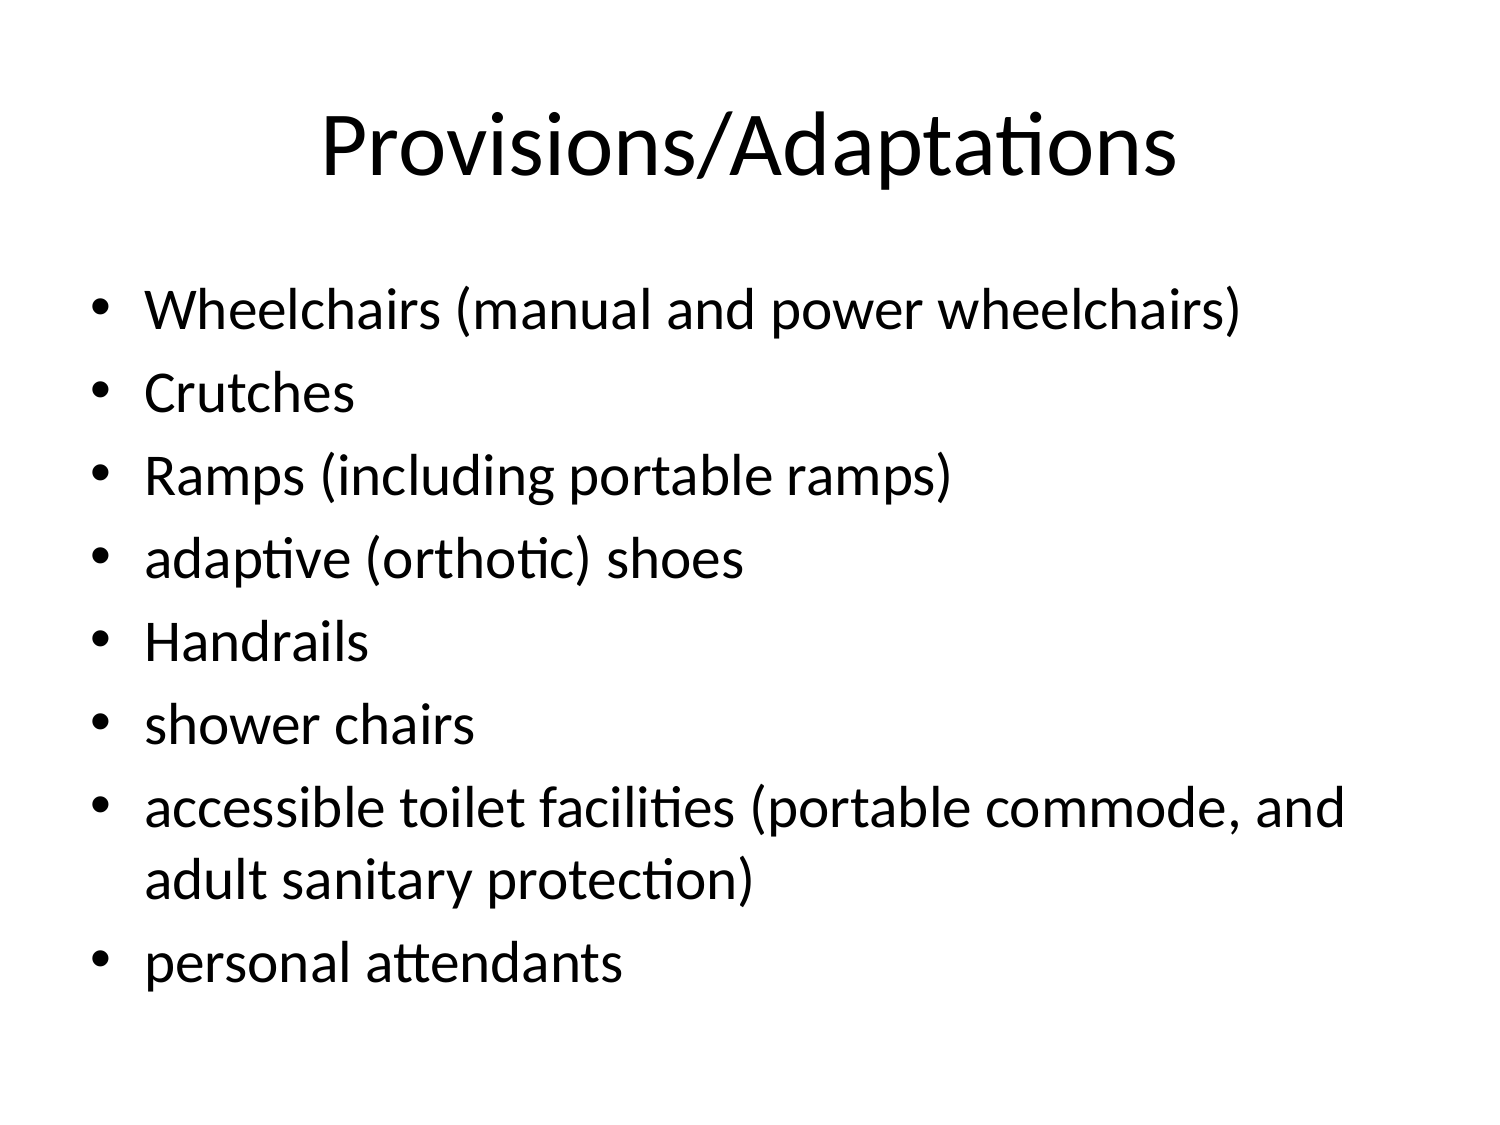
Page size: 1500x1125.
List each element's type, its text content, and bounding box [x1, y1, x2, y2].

title Provisions/Adaptations [75, 45, 1425, 233]
list Wheelchairs (manual and power wheelchairs) Crutches Ramps (including portable ramps) adaptive (orthotic) shoes Handrails shower chairs accessible toilet facilities (portable commode, and adult sanitary protection) personal attendants [75, 262, 1425, 1005]
